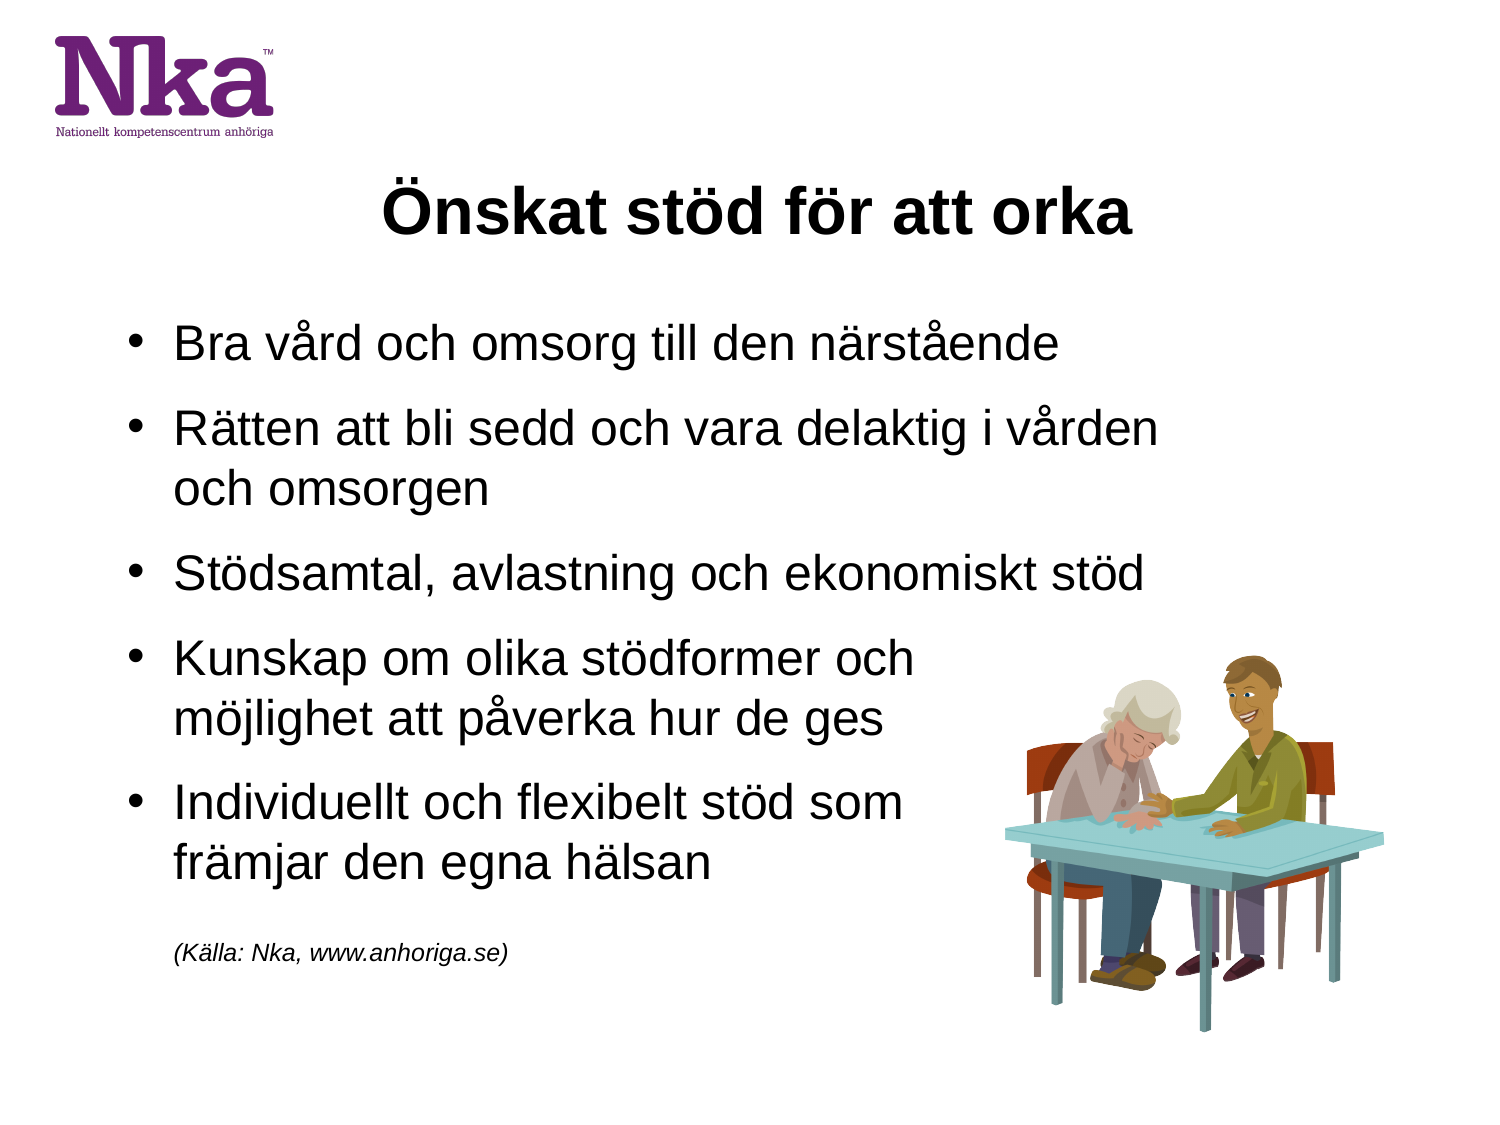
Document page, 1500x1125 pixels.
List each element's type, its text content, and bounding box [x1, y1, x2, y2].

subtitle Bra vård och omsorg till den närstående Rätten att bli sedd och vara delaktig i vården och omsorgen Stödsamtal, avlastning och ekonomiskt stöd Kunskap om olika stödformer och möjlighet att påverka hur de ges Individuellt och flexibelt stöd som främjar den egna hälsan [112, 302, 1460, 1106]
title Önskat stöd för att orka [55, 125, 1460, 338]
text_box (Källa: Nka, www.anhoriga.se) [158, 928, 980, 974]
picture [54, 35, 274, 138]
picture [985, 633, 1404, 1056]
